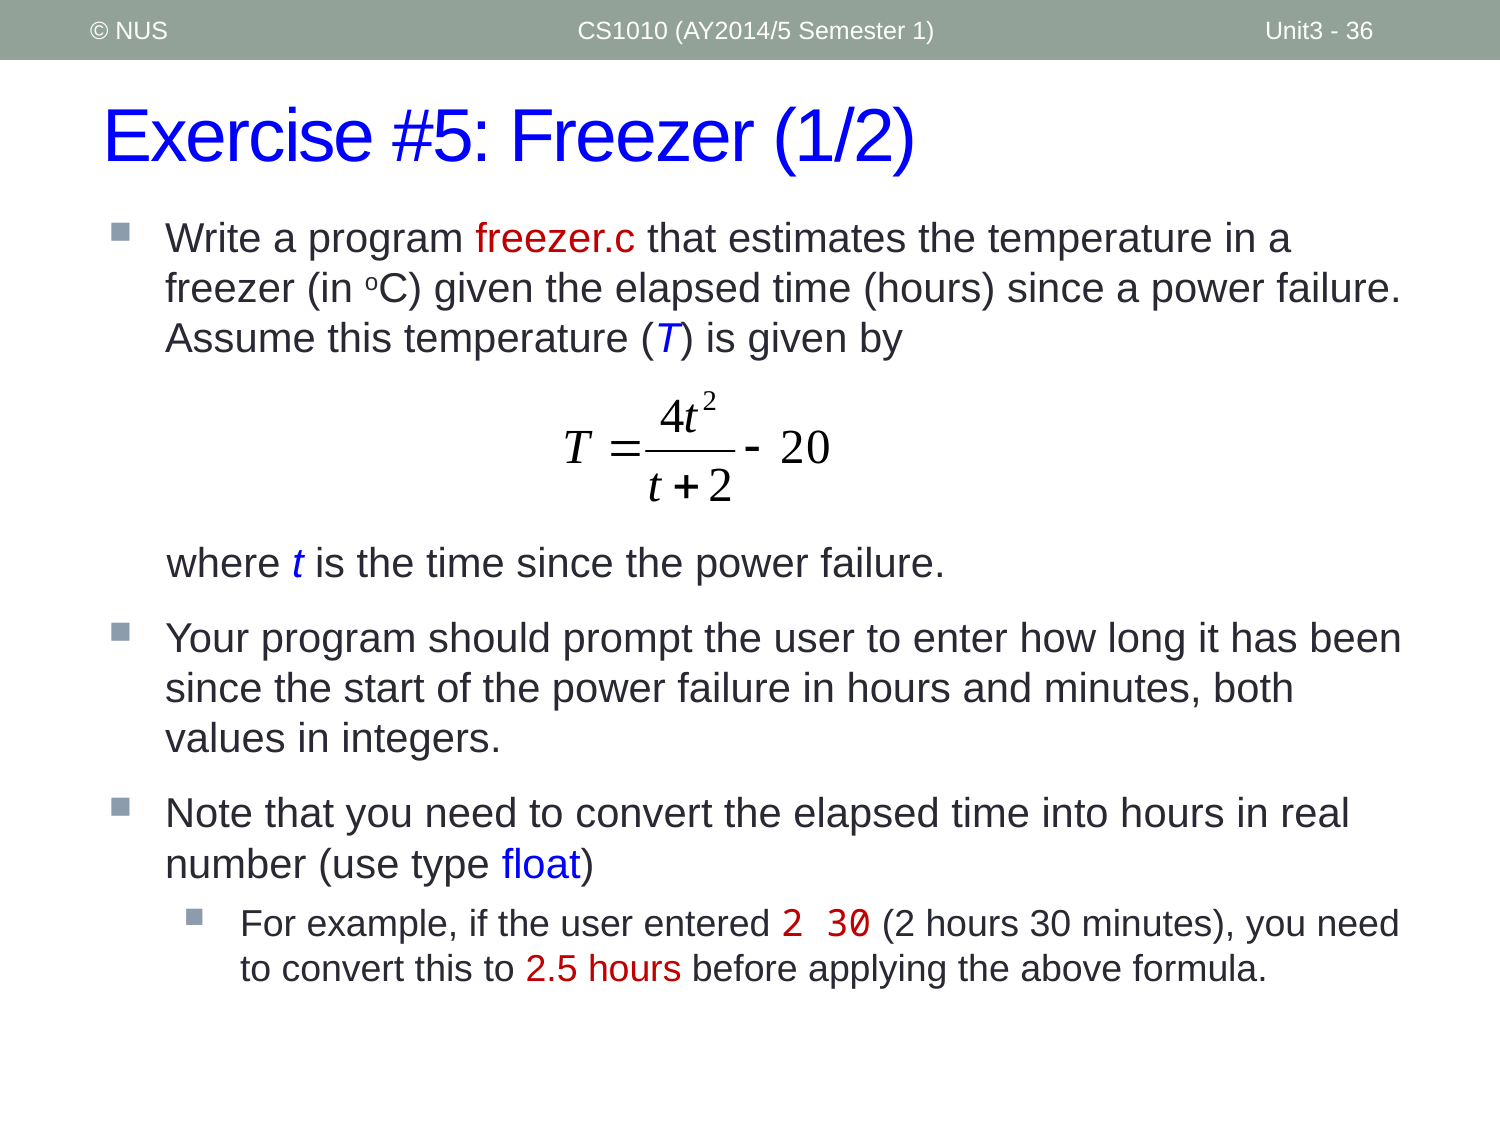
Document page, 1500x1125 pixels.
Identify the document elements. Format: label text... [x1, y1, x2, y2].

footer CS1010 (AY2014/5 Semester 1) [562, 3, 1238, 57]
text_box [557, 377, 837, 513]
text_box Write a program freezer.c that estimates the temperature in a freezer (in oC) given the elapsed time (hours) since a power failure. Assume this temperature (T) is given by where t is the time since the power failure. Your program should prompt the user to enter how long it has been since the start of the power failure in hours and minutes, both values in integers. Note that you need to convert the elapsed time into hours in real number (use type float) For example, if the user entered 2 30 (2 hours 30 minutes), you need to convert this to 2.5 hours before applying the above formula. [94, 203, 1437, 1053]
slide_number Unit3 - 36 [1250, 3, 1425, 57]
slide_number © NUS [75, 3, 550, 57]
title Exercise #5: Freezer (1/2) [87, 75, 1425, 188]
